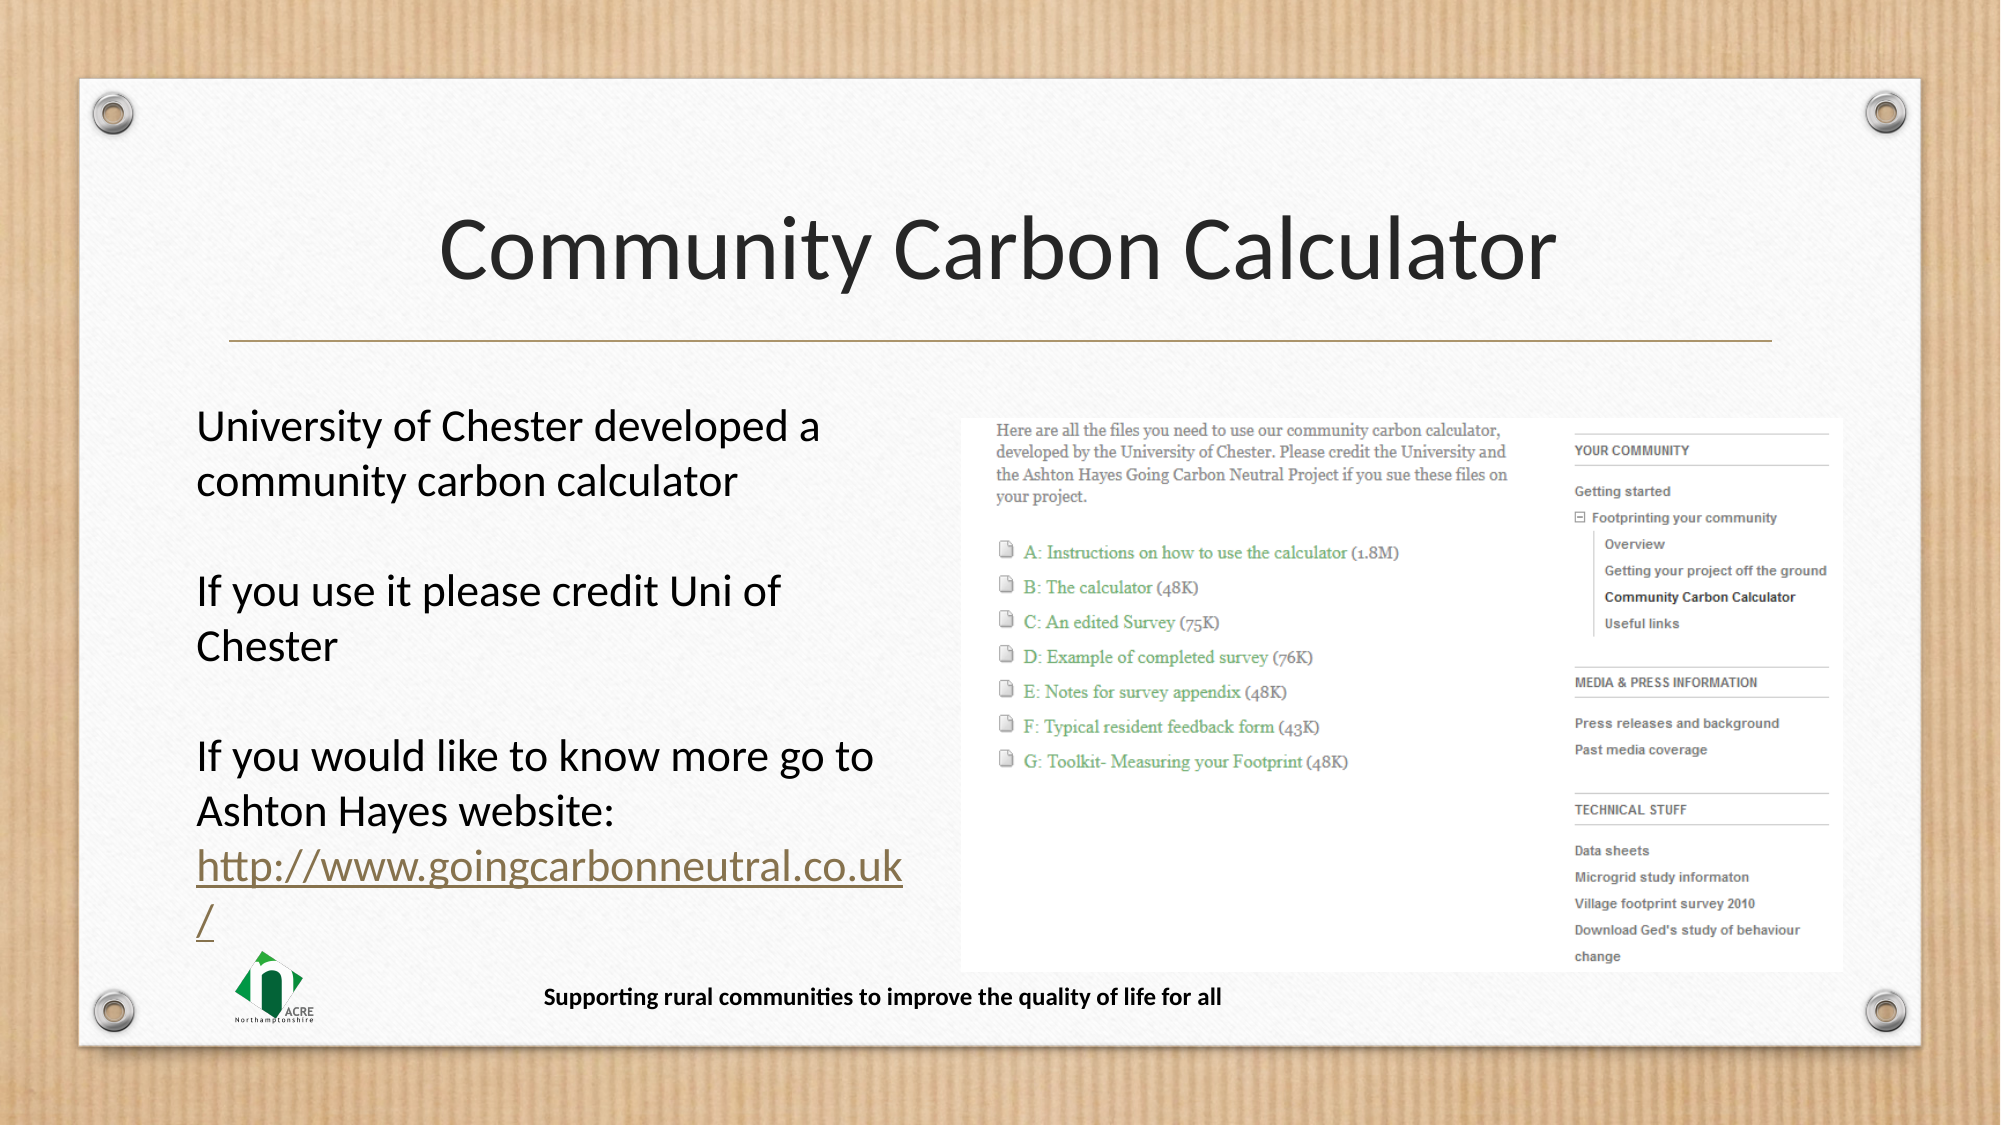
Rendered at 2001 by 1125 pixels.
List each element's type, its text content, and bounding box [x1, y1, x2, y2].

text_box University of Chester developed a community carbon calculator If you use it please credit Uni of Chester If you would like to know more go to Ashton Hayes website: http://www.goingcarbonneutral.co.uk/ [181, 388, 932, 954]
picture [0, 0, 2001, 1125]
title Community Carbon Calculator [212, 161, 1788, 325]
